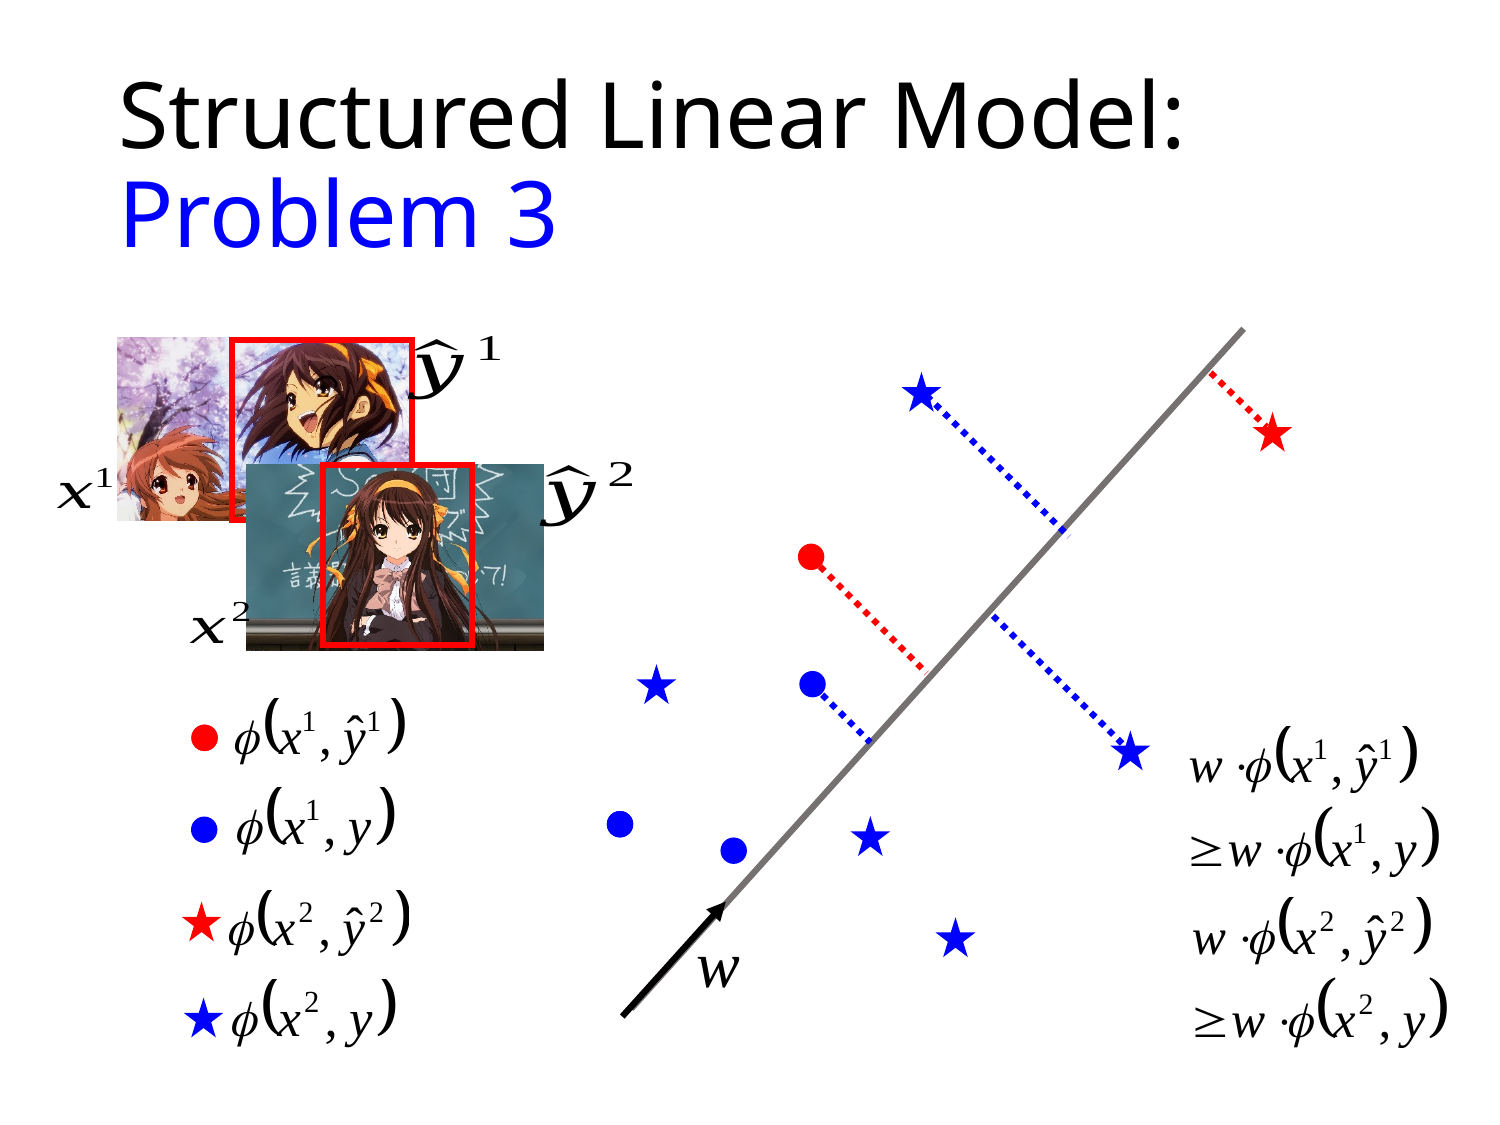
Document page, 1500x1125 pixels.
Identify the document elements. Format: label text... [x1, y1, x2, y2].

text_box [685, 943, 752, 1005]
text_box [221, 890, 409, 967]
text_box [224, 979, 396, 1058]
text_box [189, 815, 219, 844]
text_box [605, 809, 631, 839]
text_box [926, 395, 1069, 537]
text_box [992, 615, 1136, 757]
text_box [822, 694, 871, 743]
text_box [1250, 408, 1296, 455]
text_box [228, 698, 407, 776]
picture [117, 336, 544, 651]
text_box [178, 898, 221, 945]
text_box [190, 723, 219, 753]
text_box [180, 994, 224, 1041]
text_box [622, 901, 726, 1017]
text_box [819, 566, 927, 674]
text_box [1183, 897, 1448, 1060]
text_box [631, 328, 1244, 1009]
title Structured Linear Model: Problem 3 [103, 59, 1397, 278]
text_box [1179, 726, 1441, 889]
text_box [1210, 372, 1267, 427]
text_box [229, 787, 396, 867]
